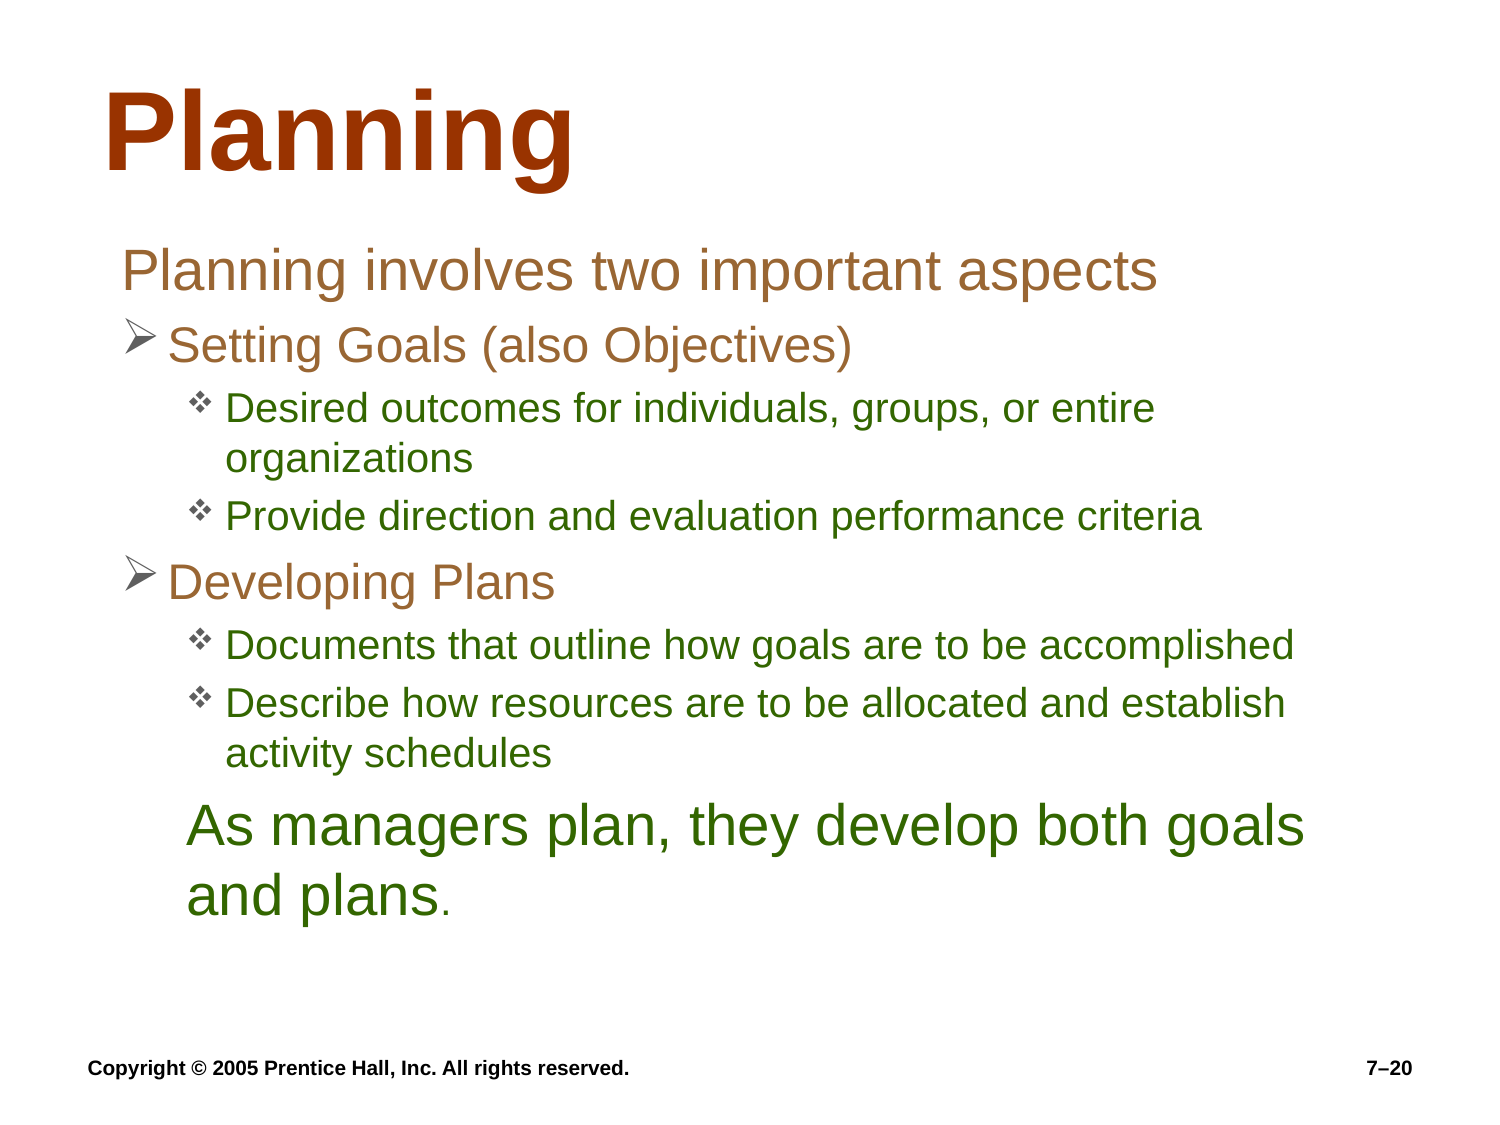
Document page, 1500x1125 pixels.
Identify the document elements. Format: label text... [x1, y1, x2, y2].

slide_number 7–20 [1049, 1012, 1413, 1088]
list Planning involves two important aspects Setting Goals (also Objectives) Desired outcomes for individuals, groups, or entire organizations Provide direction and evaluation performance criteria Developing Plans Documents that outline how goals are to be accomplished Describe how resources are to be allocated and establish activity schedules As managers plan, they develop both goals and plans. [49, 224, 1417, 988]
footer Copyright © 2005 Prentice Hall, Inc. All rights reserved. [87, 1012, 751, 1088]
title Planning [87, 49, 1413, 202]
